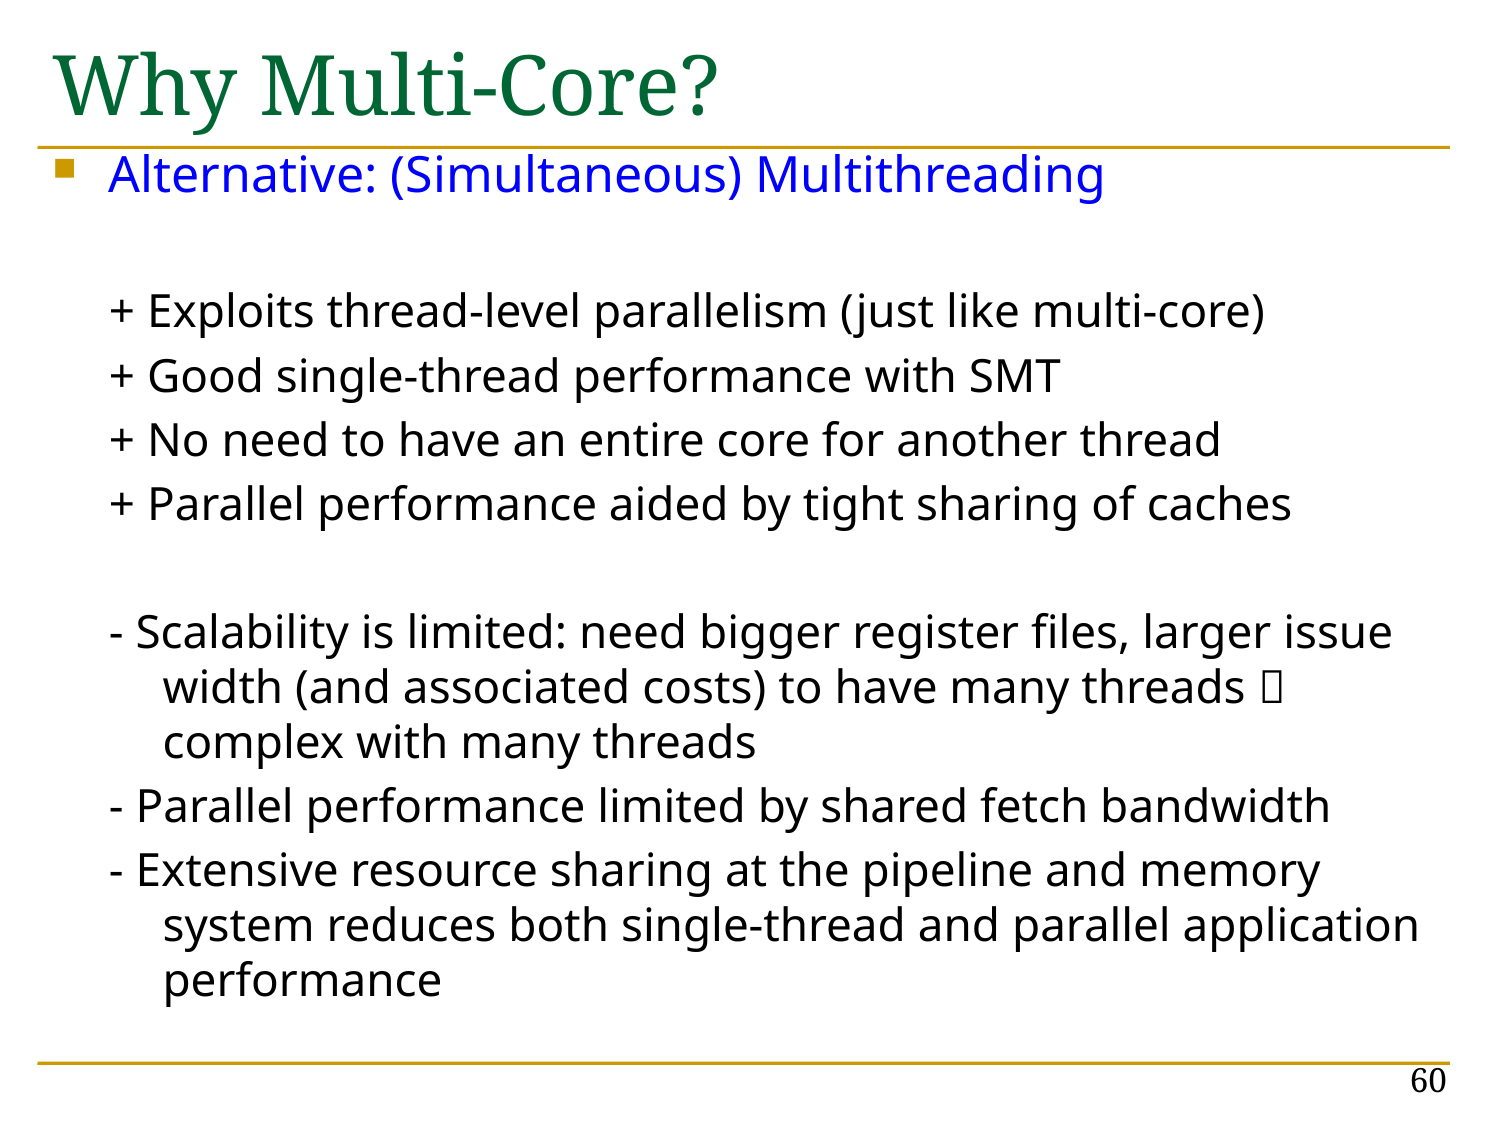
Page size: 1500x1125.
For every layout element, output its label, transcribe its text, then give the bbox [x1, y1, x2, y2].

list Alternative: (Simultaneous) Multithreading + Exploits thread-level parallelism (just like multi-core) + Good single-thread performance with SMT + No need to have an entire core for another thread + Parallel performance aided by tight sharing of caches - Scalability is limited: need bigger register files, larger issue width (and associated costs) to have many threads  complex with many threads - Parallel performance limited by shared fetch bandwidth - Extensive resource sharing at the pipeline and memory system reduces both single-thread and parallel application performance [37, 135, 1450, 988]
title Why Multi-Core? [37, 24, 1450, 135]
slide_number 60 [1111, 1036, 1462, 1112]
